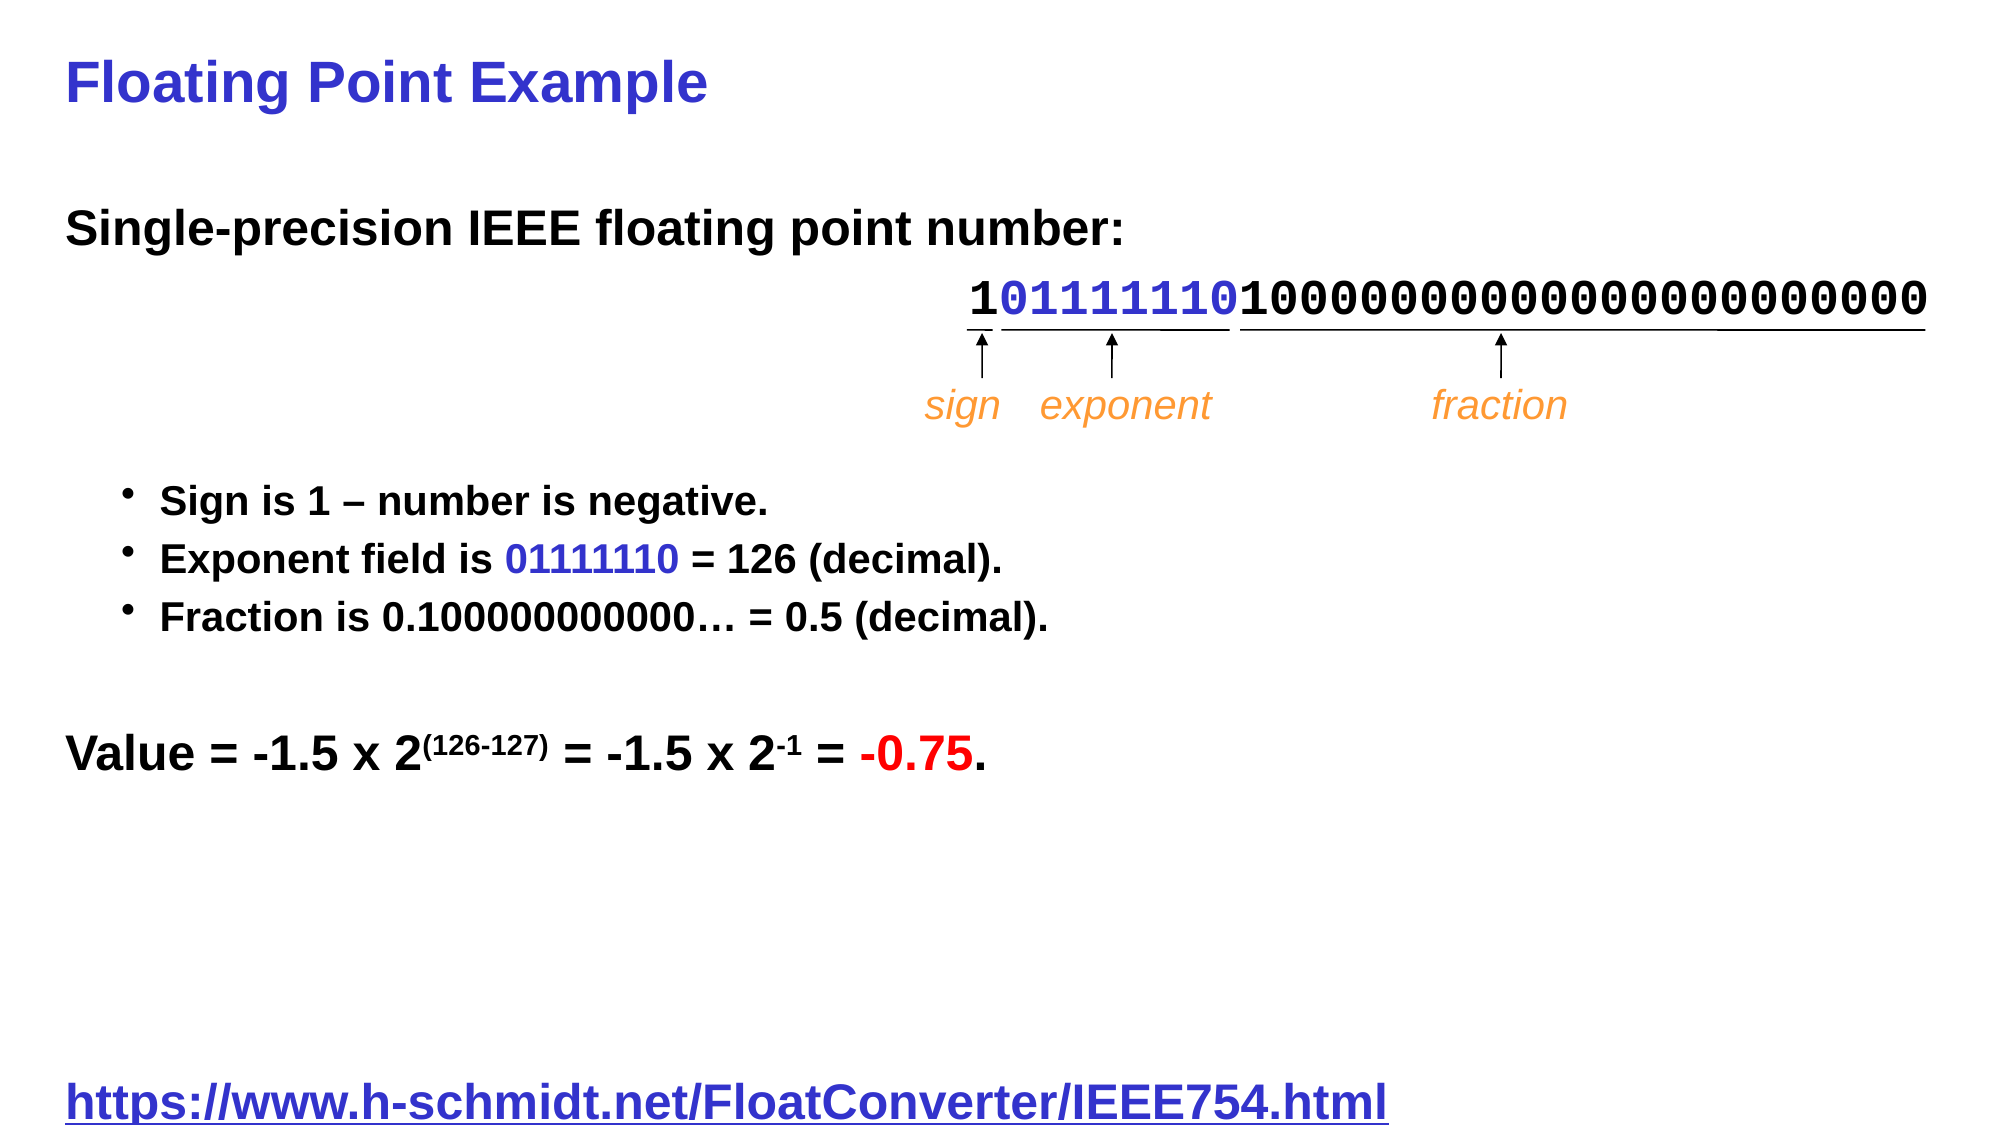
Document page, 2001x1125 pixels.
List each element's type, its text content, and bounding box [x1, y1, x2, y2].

text_box fraction [1416, 370, 1584, 436]
text_box exponent [1025, 370, 1227, 436]
list Single-precision IEEE floating point number: 10111111010000000000000000000000 Sign is 1 – number is negative. Exponent field is 01111110 = 126 (decimal). Fraction is 0.100000000000… = 0.5 (decimal). Value = -1.5 x 2(126-127) = -1.5 x 2-1 = -0.75. https://www.h-schmidt.net/FloatConverter/IEEE754.html [50, 187, 1950, 907]
title Floating Point Example [50, 35, 1950, 123]
text_box [1494, 333, 1508, 370]
text_box [1105, 333, 1119, 370]
text_box [975, 333, 989, 379]
text_box sign [909, 370, 1017, 436]
